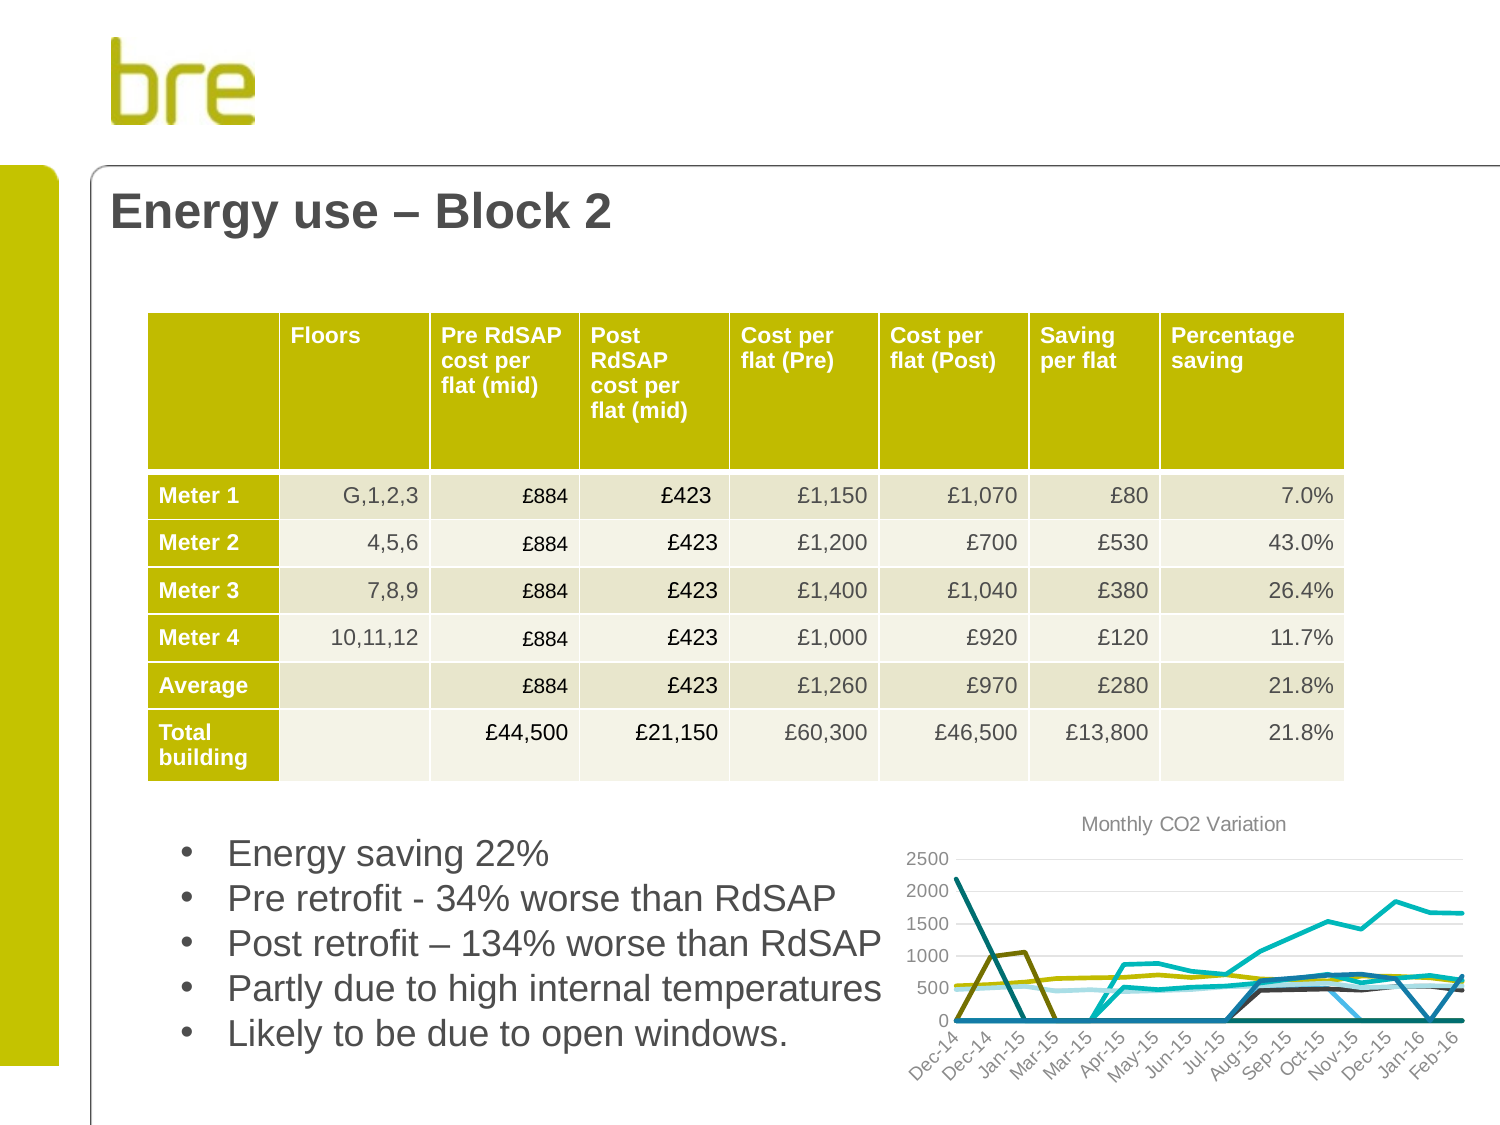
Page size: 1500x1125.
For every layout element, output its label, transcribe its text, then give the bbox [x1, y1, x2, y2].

table_header Cost per flat (Pre) [730, 313, 878, 469]
table_cell £120 [1030, 615, 1159, 661]
picture [0, 165, 59, 1066]
table_cell 43.0% [1161, 520, 1344, 566]
table_cell 11.7% [1161, 615, 1344, 661]
table_cell £884 [431, 520, 579, 566]
table_cell Total building [148, 710, 279, 781]
table_cell £884 [431, 568, 579, 613]
table_cell £423 [580, 475, 729, 519]
table_cell £380 [1030, 568, 1159, 613]
table_header Floors [280, 313, 429, 469]
table_cell £21,150 [580, 710, 729, 781]
table_cell £46,500 [880, 710, 1028, 781]
table_cell £423 [580, 568, 729, 613]
table_header Cost per flat (Post) [880, 313, 1028, 469]
table_cell Meter 1 [148, 475, 279, 519]
table_cell Meter 3 [148, 568, 279, 613]
table_cell £1,040 [880, 568, 1028, 613]
table_cell [280, 710, 429, 781]
title Energy use – Block 2 [102, 170, 1496, 312]
table_cell £280 [1030, 663, 1159, 708]
table_cell £1,070 [880, 475, 1028, 519]
table_cell £700 [880, 520, 1028, 566]
table_cell G,1,2,3 [280, 475, 429, 519]
table_cell £970 [880, 663, 1028, 708]
table_cell 7.0% [1161, 475, 1344, 519]
table_cell £1,260 [730, 663, 878, 708]
table_cell 21.8% [1161, 710, 1344, 781]
table_cell £530 [1030, 520, 1159, 566]
table_cell 10,11,12 [280, 615, 429, 661]
table_cell £1,200 [730, 520, 878, 566]
picture [90, 165, 1500, 1125]
table_cell £884 [431, 663, 579, 708]
table_cell Meter 2 [148, 520, 279, 566]
table_cell £920 [880, 615, 1028, 661]
table_header Pre RdSAP cost per flat (mid) [431, 313, 579, 469]
table_cell £44,500 [431, 710, 579, 781]
table_cell £423 [580, 663, 729, 708]
table_cell £60,300 [730, 710, 878, 781]
table_cell 21.8% [1161, 663, 1344, 708]
table_header Percentage saving [1161, 313, 1344, 469]
table_cell £884 [431, 475, 579, 519]
text_box Energy saving 22% Pre retrofit - 34% worse than RdSAP Post retrofit – 134% worse than RdSAP Partly due to high internal temperatures Likely to be due to open windows. [165, 821, 887, 1062]
chart [892, 792, 1476, 1094]
table_cell £1,150 [730, 475, 878, 519]
table_cell 4,5,6 [280, 520, 429, 566]
table_cell £423 [580, 520, 729, 566]
table_cell Average [148, 663, 279, 708]
table_cell Meter 4 [148, 615, 279, 661]
table_cell £1,000 [730, 615, 878, 661]
table_header Saving per flat [1030, 313, 1159, 469]
picture [111, 37, 255, 125]
table_cell £1,400 [730, 568, 878, 613]
table_cell 7,8,9 [280, 568, 429, 613]
table_cell £884 [431, 615, 579, 661]
table_cell £423 [580, 615, 729, 661]
table_header [148, 313, 279, 469]
table_cell £80 [1030, 475, 1159, 519]
table_header Post RdSAP cost per flat (mid) [580, 313, 729, 469]
table_cell £13,800 [1030, 710, 1159, 781]
table_cell 26.4% [1161, 568, 1344, 613]
table_cell [280, 663, 429, 708]
